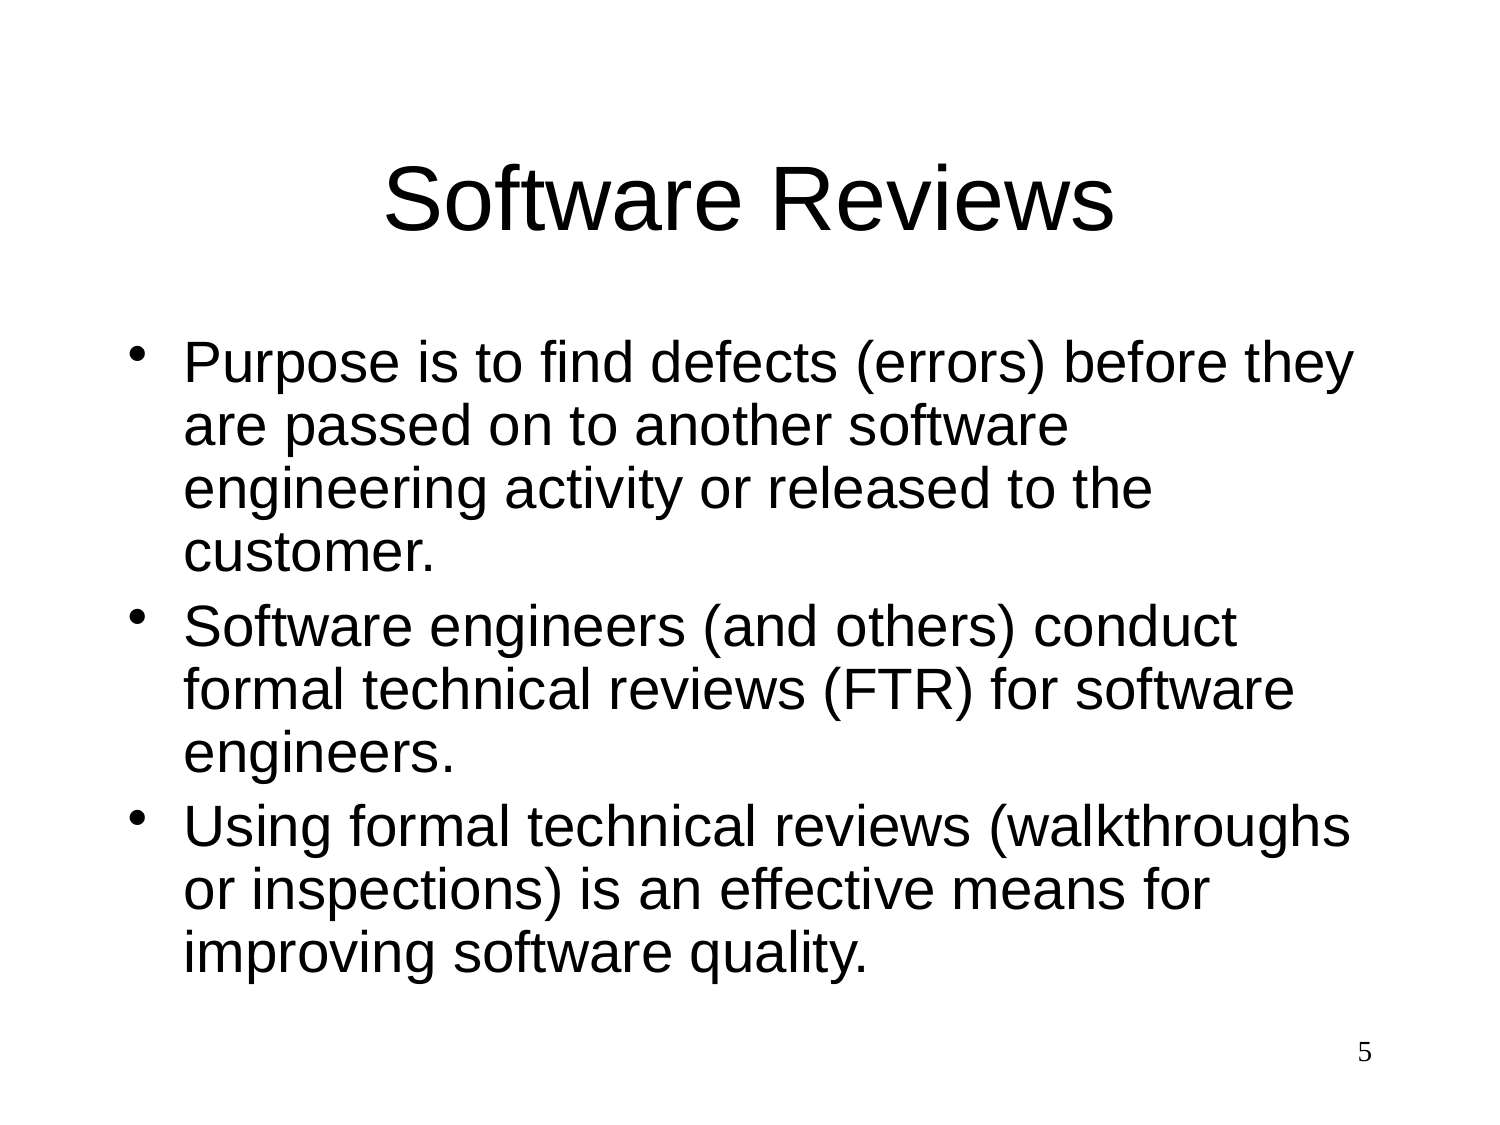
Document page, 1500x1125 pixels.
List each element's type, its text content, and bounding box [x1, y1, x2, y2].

title Software Reviews [112, 99, 1388, 288]
slide_number 5 [1074, 1025, 1388, 1100]
list Purpose is to find defects (errors) before they are passed on to another software engineering activity or released to the customer. Software engineers (and others) conduct formal technical reviews (FTR) for software engineers. Using formal technical reviews (walkthroughs or inspections) is an effective means for improving software quality. [112, 324, 1388, 1000]
